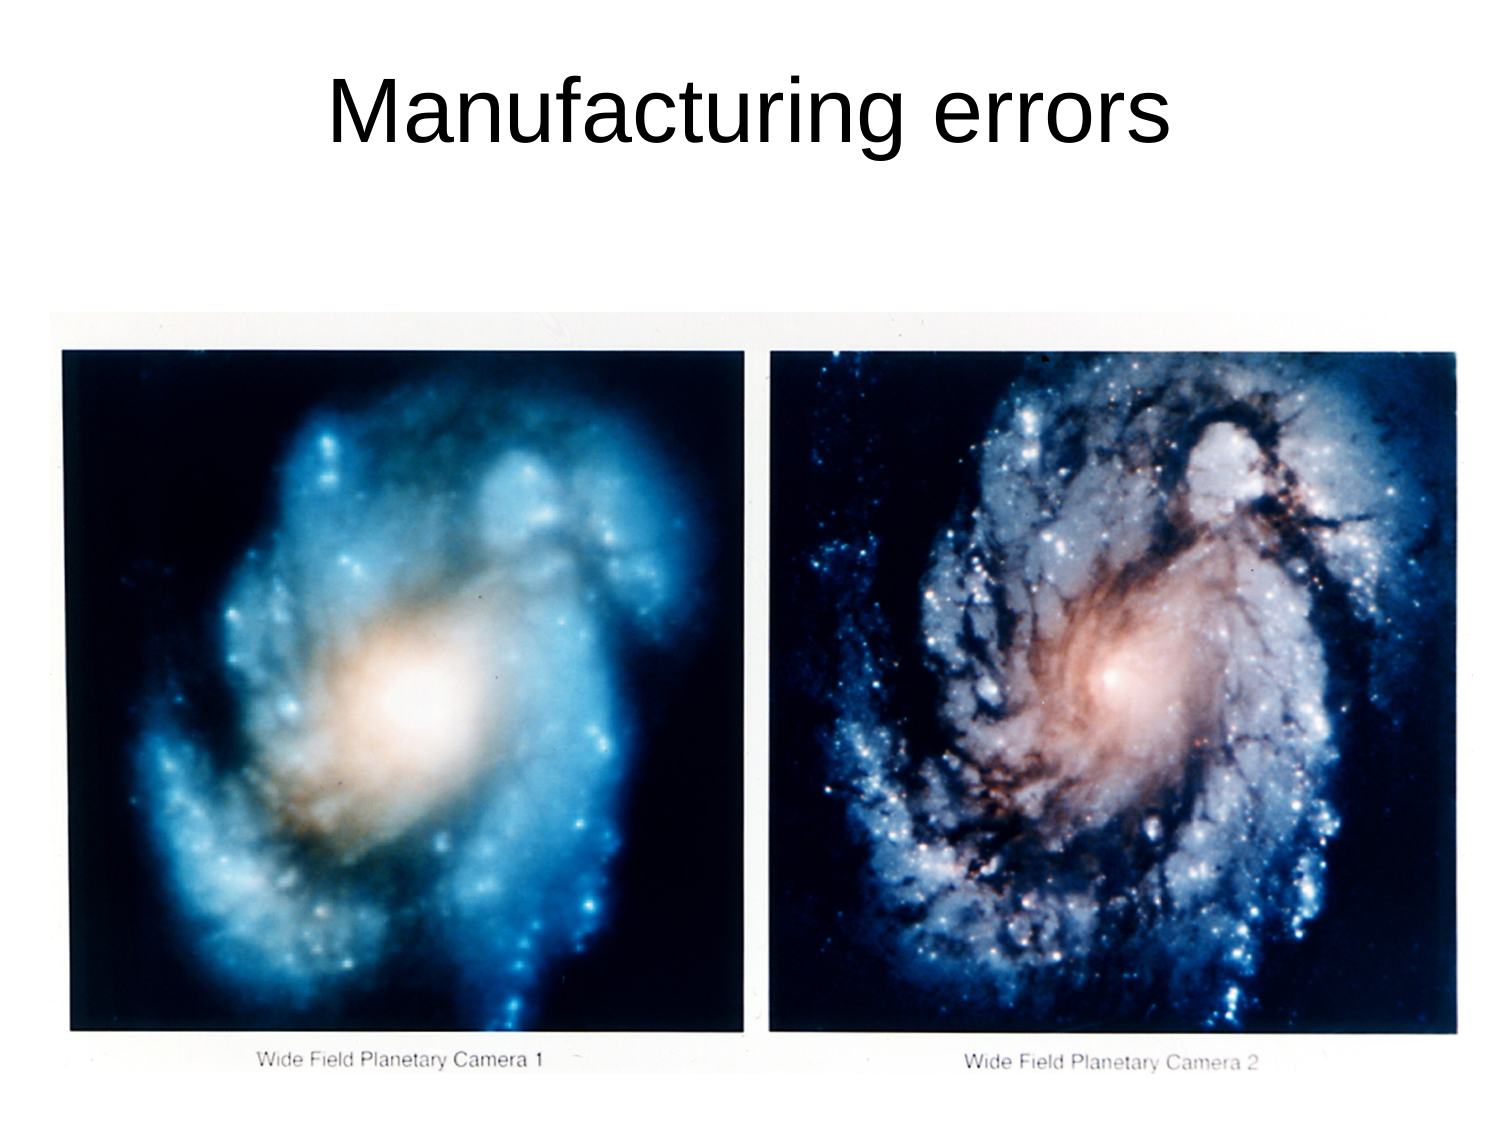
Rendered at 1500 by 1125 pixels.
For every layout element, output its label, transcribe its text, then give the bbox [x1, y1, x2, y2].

picture [49, 312, 1473, 1074]
title Manufacturing errors [112, 0, 1388, 238]
